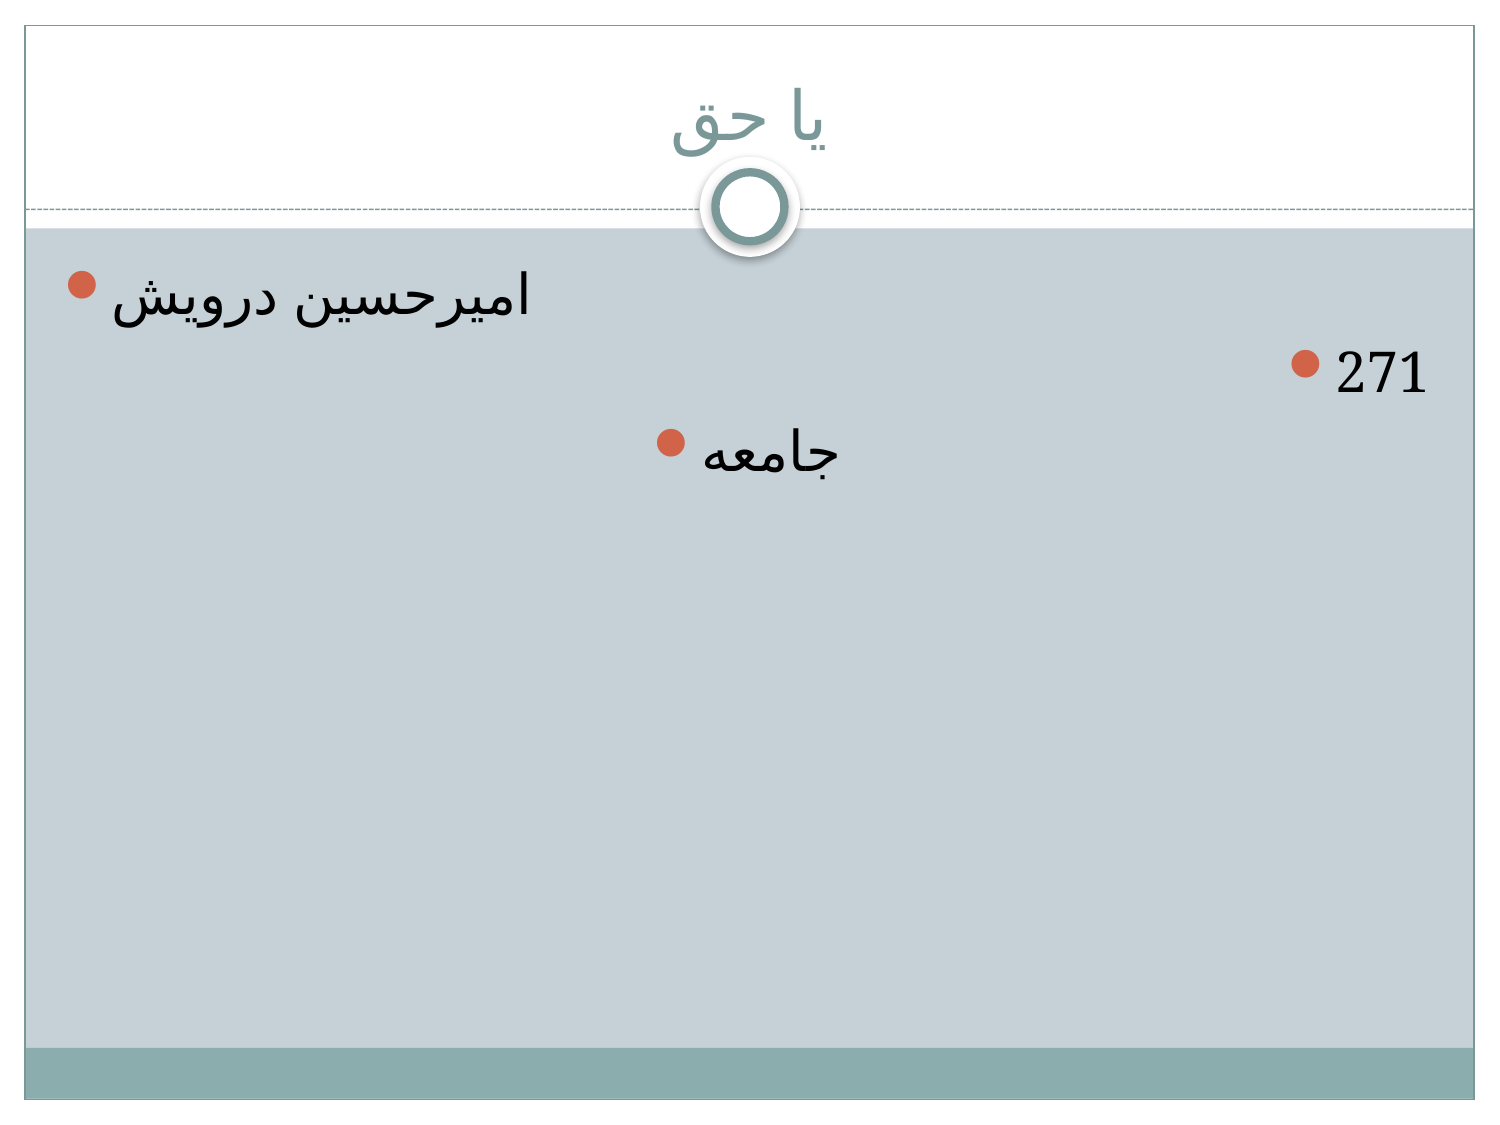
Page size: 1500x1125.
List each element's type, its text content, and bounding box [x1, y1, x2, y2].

list امیرحسین درویش 271 جامعه [49, 250, 1445, 1001]
title یا حق [49, 37, 1450, 162]
